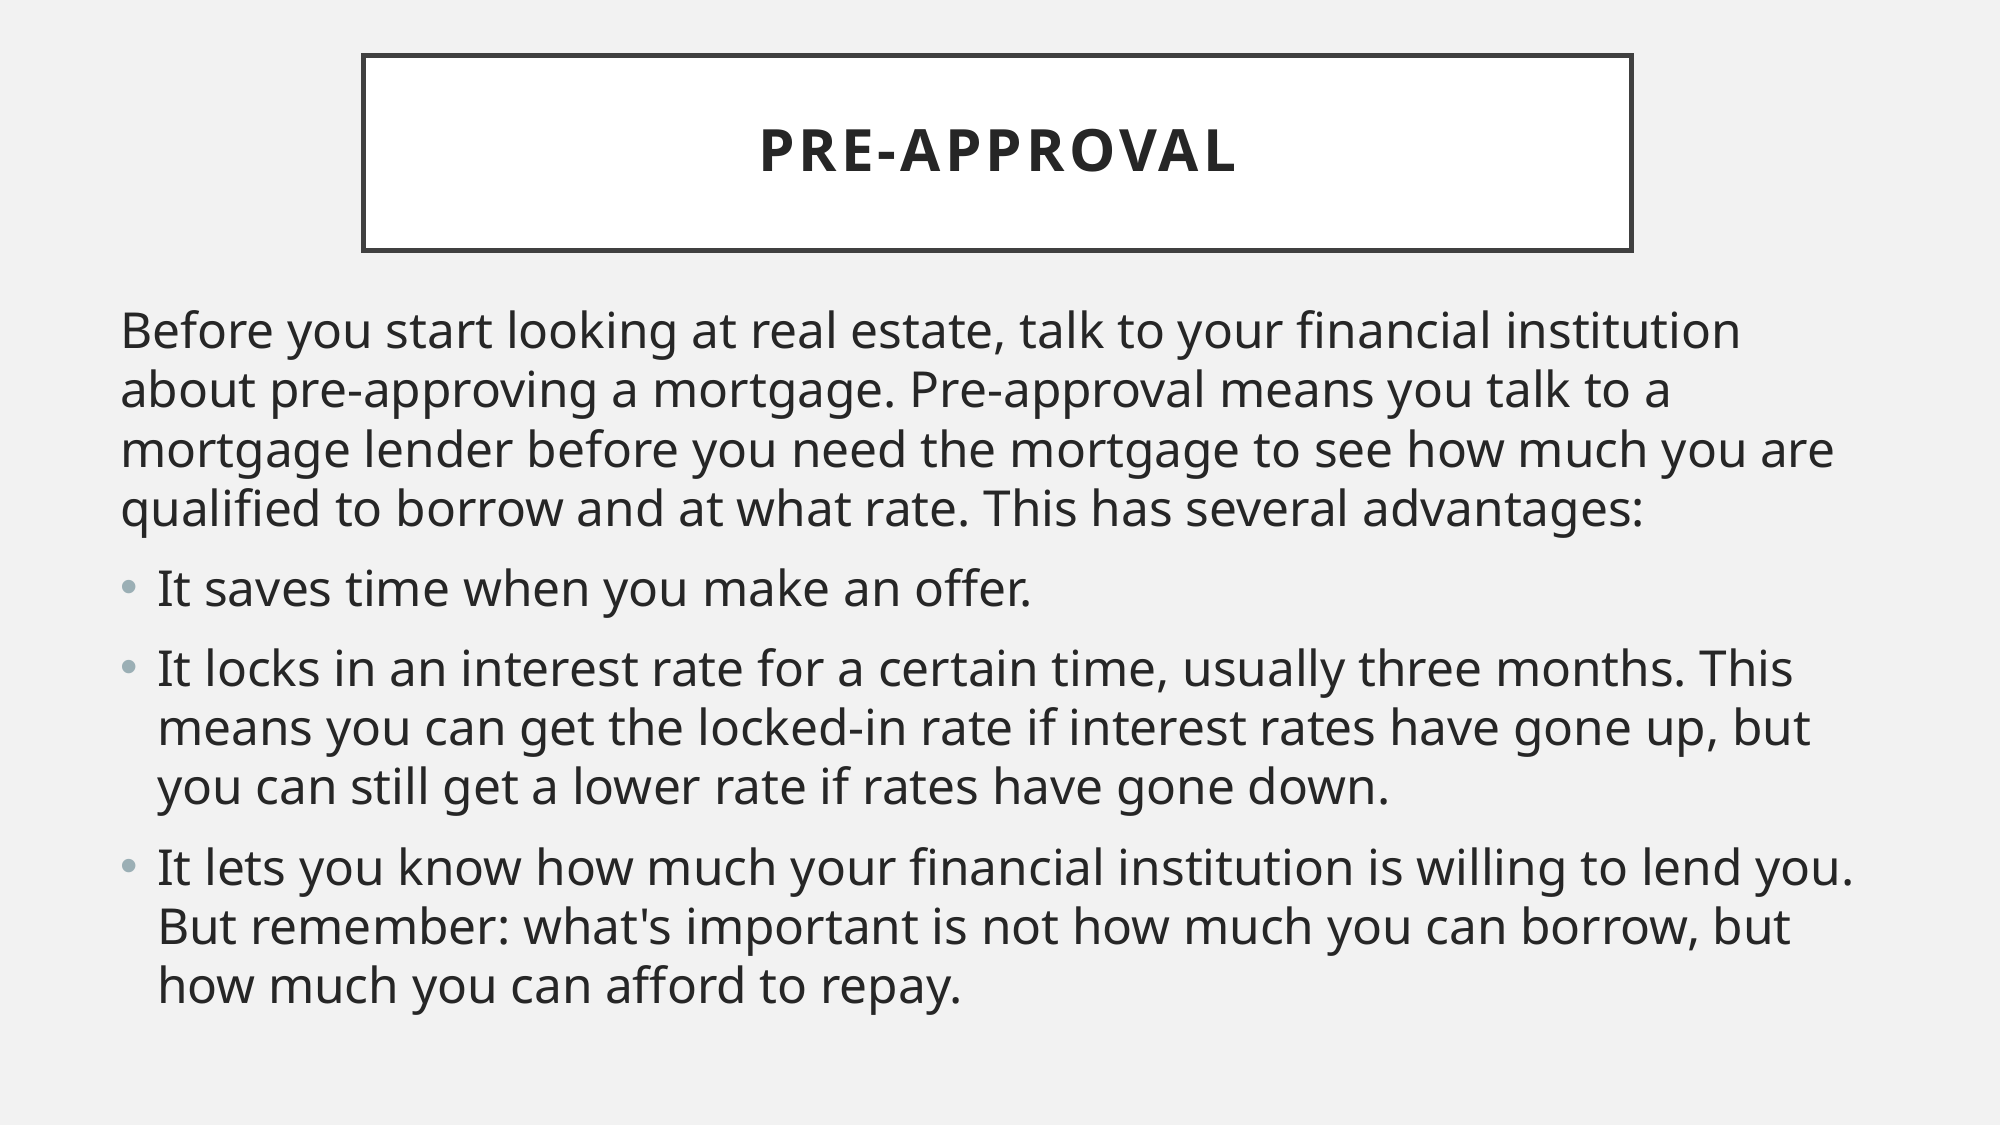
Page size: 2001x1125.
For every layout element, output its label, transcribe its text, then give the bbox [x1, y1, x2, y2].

title Pre-approval [361, 53, 1634, 253]
list Before you start looking at real estate, talk to your financial institution about pre-approving a mortgage. Pre-approval means you talk to a mortgage lender before you need the mortgage to see how much you are qualified to borrow and at what rate. This has several advantages: It saves time when you make an offer. It locks in an interest rate for a certain time, usually three months. This means you can get the locked-in rate if interest rates have gone up, but you can still get a lower rate if rates have gone down. It lets you know how much your financial institution is willing to lend you. But remember: what's important is not how much you can borrow, but how much you can afford to repay. [105, 291, 1890, 1029]
